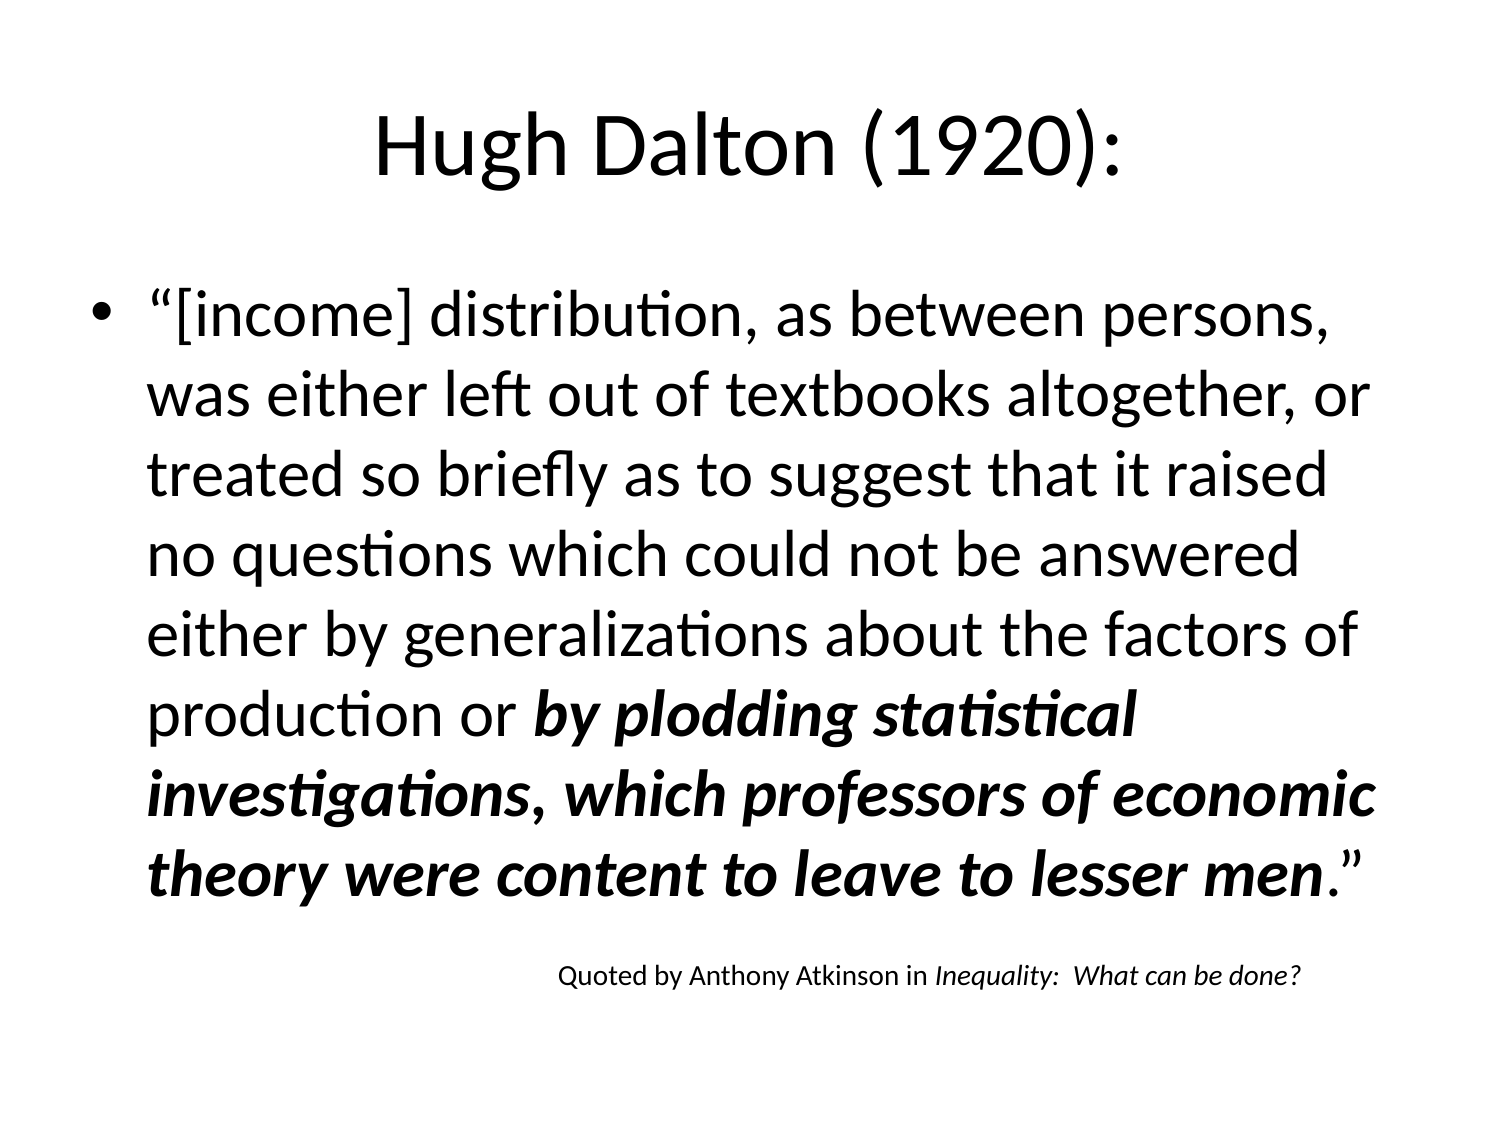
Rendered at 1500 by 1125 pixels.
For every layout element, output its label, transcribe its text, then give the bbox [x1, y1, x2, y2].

title Hugh Dalton (1920): [75, 45, 1425, 233]
list “[income] distribution, as between persons, was either left out of textbooks altogether, or treated so briefly as to suggest that it raised no questions which could not be answered either by generalizations about the factors of production or by plodding statistical investigations, which professors of economic theory were content to leave to lesser men.” Quoted by Anthony Atkinson in Inequality: What can be done? [75, 262, 1425, 1005]
